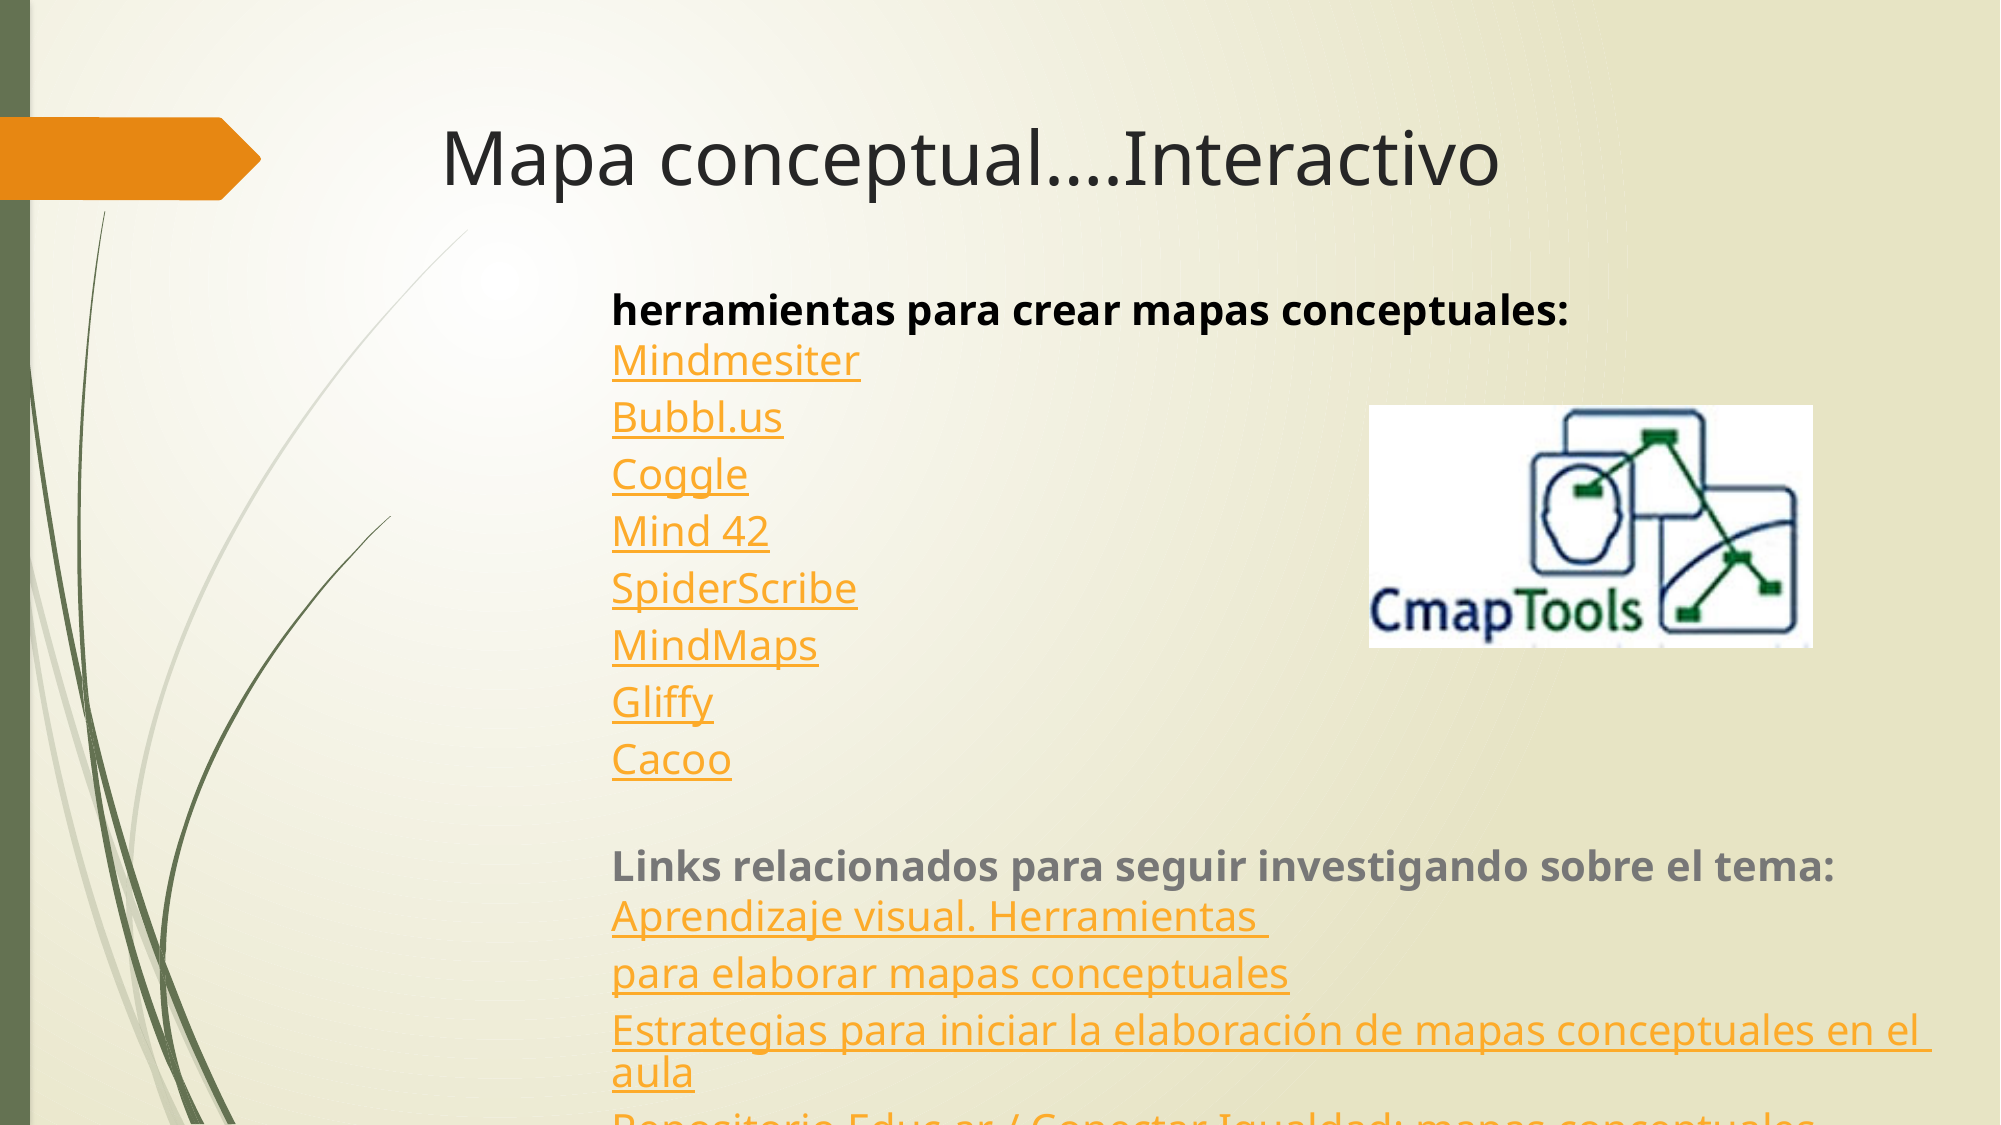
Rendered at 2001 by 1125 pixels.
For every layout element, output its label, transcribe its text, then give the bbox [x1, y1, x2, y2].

text_box herramientas para crear mapas conceptuales: Mindmesiter Bubbl.us Coggle Mind 42 SpiderScribe MindMaps Gliffy Cacoo Links relacionados para seguir investigando sobre el tema: Aprendizaje visual. Herramientas para elaborar mapas conceptuales Estrategias para iniciar la elaboración de mapas conceptuales en el aula Repositorio Educ.ar / Conectar Igualdad: mapas conceptuales [597, 276, 1955, 1125]
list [1368, 405, 1813, 648]
title Mapa conceptual….Interactivo [425, 102, 1888, 313]
